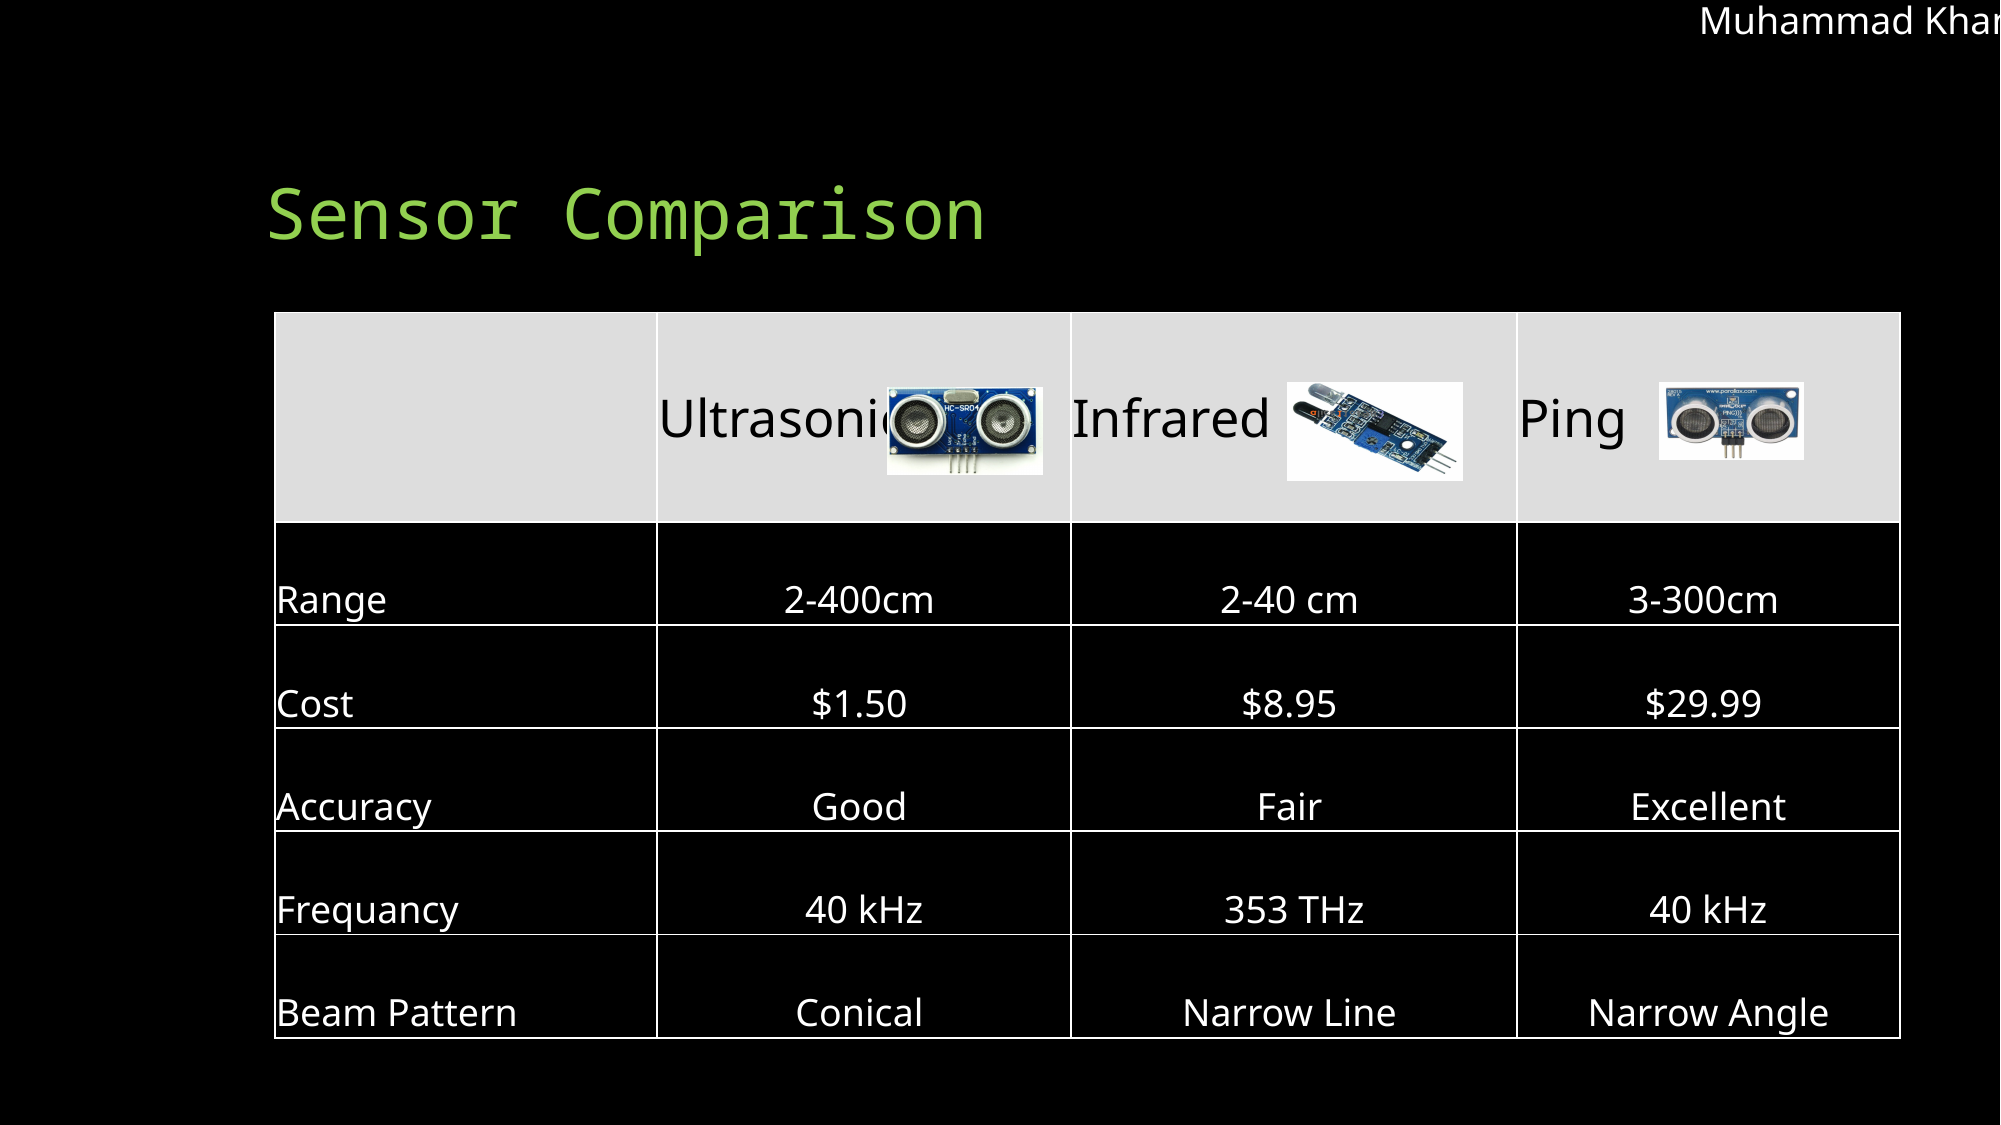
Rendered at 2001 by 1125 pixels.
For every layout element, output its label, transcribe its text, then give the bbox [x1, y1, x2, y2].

table_cell 353 THz [1072, 832, 1516, 934]
table_cell Excellent [1518, 729, 1899, 830]
table_cell Beam Pattern [276, 935, 656, 1037]
picture [1287, 382, 1463, 481]
table_cell 40 kHz [658, 832, 1070, 934]
table_cell Range [276, 523, 656, 624]
table_cell Accuracy [276, 729, 656, 830]
table_header Infrared [1072, 313, 1516, 521]
picture [887, 387, 1043, 475]
table_cell 2-400cm [658, 523, 1070, 624]
table_cell Conical [658, 935, 1070, 1037]
table_cell Cost [276, 626, 656, 727]
table_cell $8.95 [1072, 626, 1516, 727]
table_cell 40 kHz [1518, 832, 1899, 934]
picture [1659, 382, 1804, 460]
table_header Ping [1518, 313, 1899, 521]
table_cell Fair [1072, 729, 1516, 830]
table_cell $1.50 [658, 626, 1070, 727]
table_header Ultrasonic [658, 313, 1070, 521]
table_cell Narrow Line [1072, 935, 1516, 1037]
table_cell 3-300cm [1518, 523, 1899, 624]
table_header [276, 313, 656, 521]
text_box Muhammad Khan [1684, 0, 2000, 50]
table_cell 2-40 cm [1072, 523, 1516, 624]
table_cell Frequancy [276, 832, 656, 934]
table_cell Narrow Angle [1518, 935, 1899, 1037]
table_cell Good [658, 729, 1070, 830]
table_cell $29.99 [1518, 626, 1899, 727]
title Sensor Comparison [249, 75, 1750, 263]
